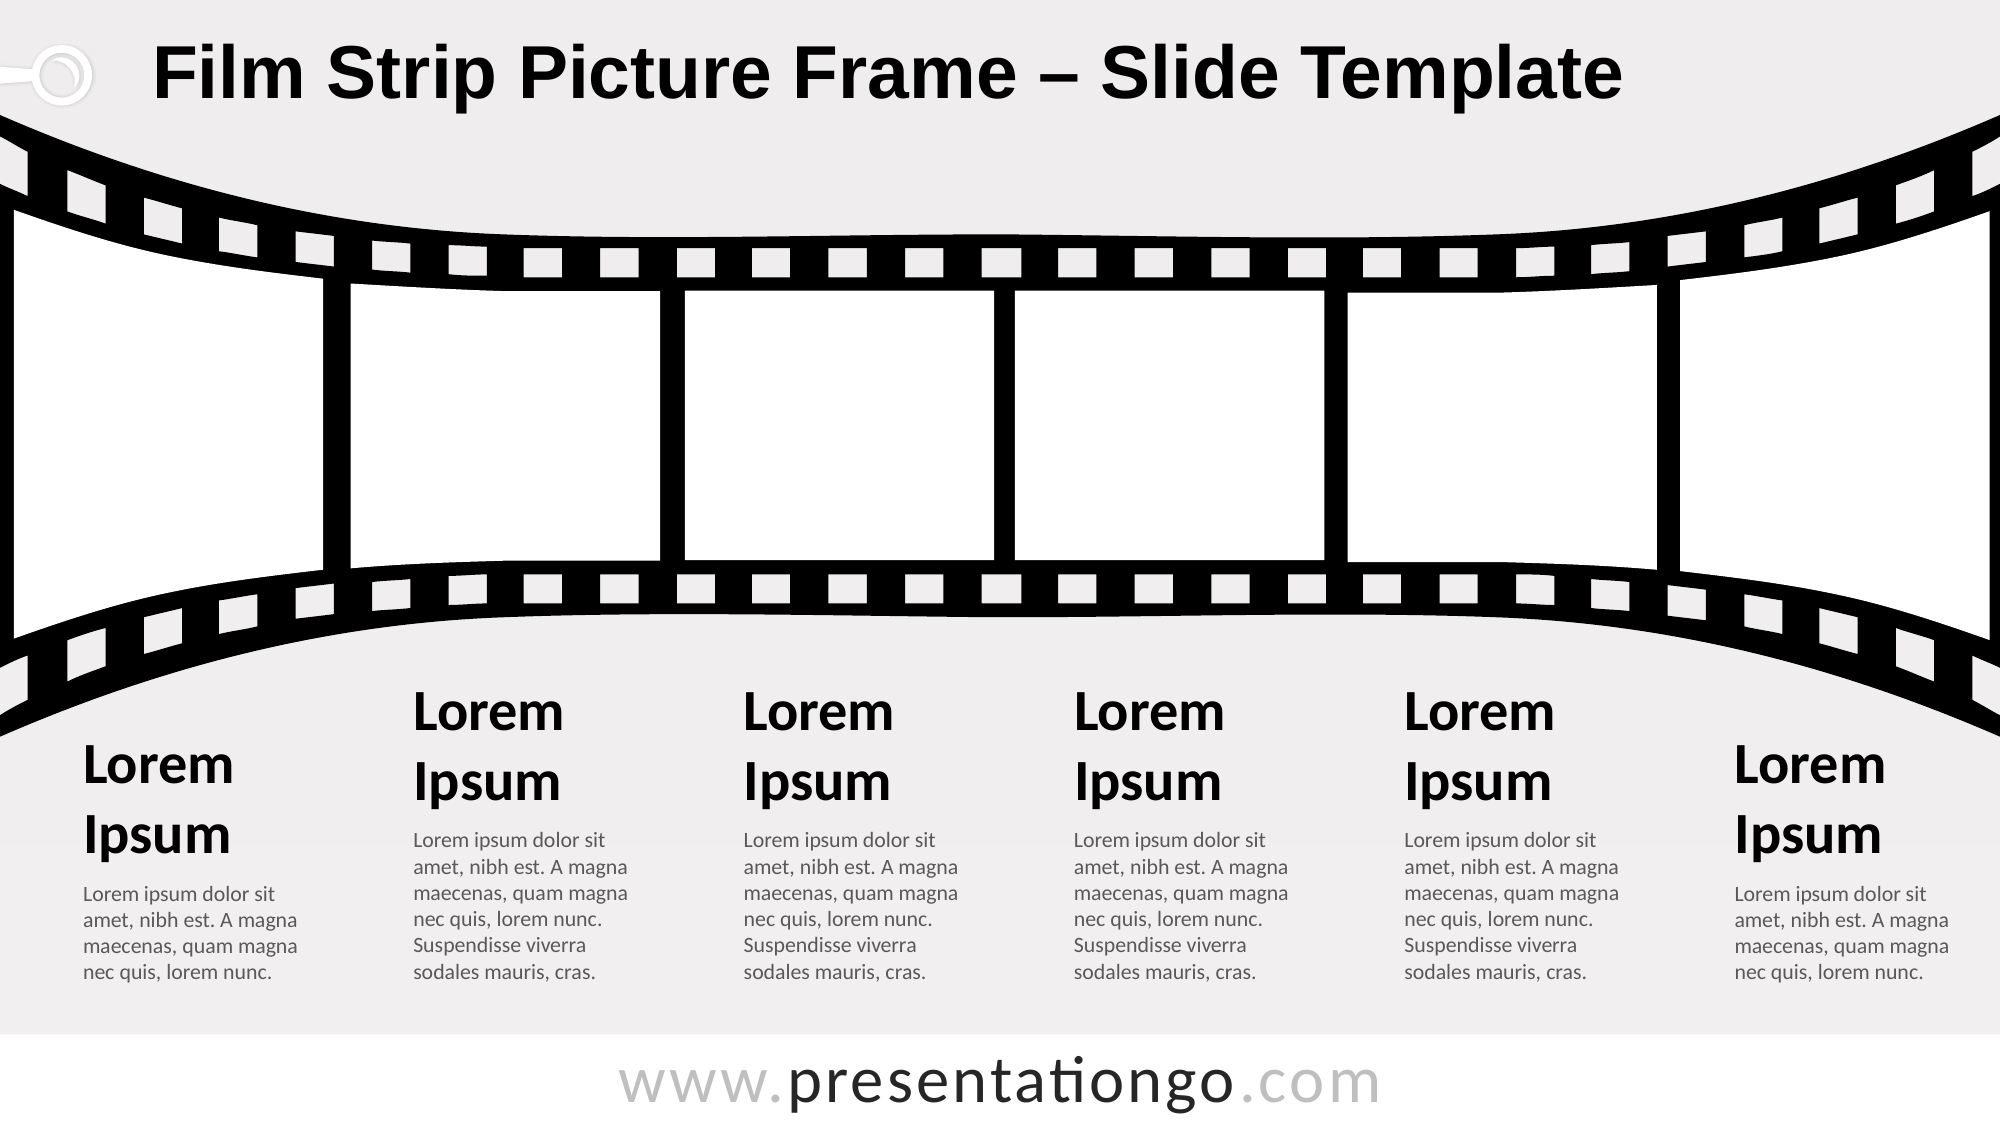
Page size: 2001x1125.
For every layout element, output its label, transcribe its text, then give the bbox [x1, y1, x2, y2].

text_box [413, 662, 642, 993]
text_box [743, 662, 972, 993]
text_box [83, 715, 312, 993]
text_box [1734, 715, 1963, 993]
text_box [1074, 662, 1302, 993]
title Film Strip Picture Frame – Slide Template [137, 26, 1863, 114]
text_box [1404, 662, 1633, 993]
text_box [0, 114, 2000, 737]
